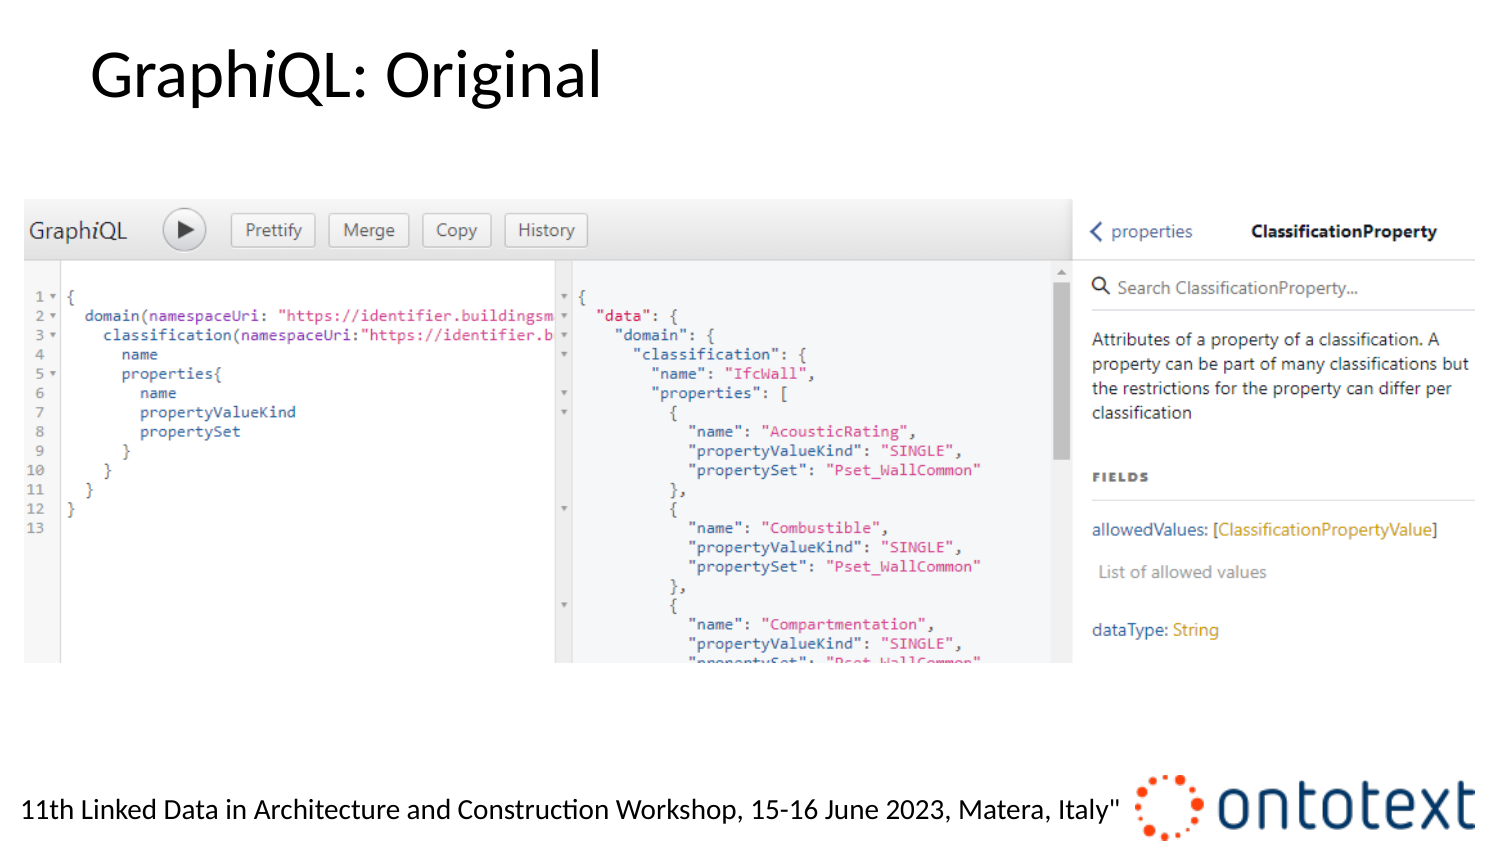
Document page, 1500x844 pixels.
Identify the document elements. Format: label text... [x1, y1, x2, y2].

picture [1135, 775, 1476, 842]
title GraphiQL: Original [75, 0, 1425, 141]
picture [24, 199, 1476, 664]
text_box 11th Linked Data in Architecture and Construction Workshop, 15-16 June 2023, Matera, Italy" [5, 775, 1133, 841]
